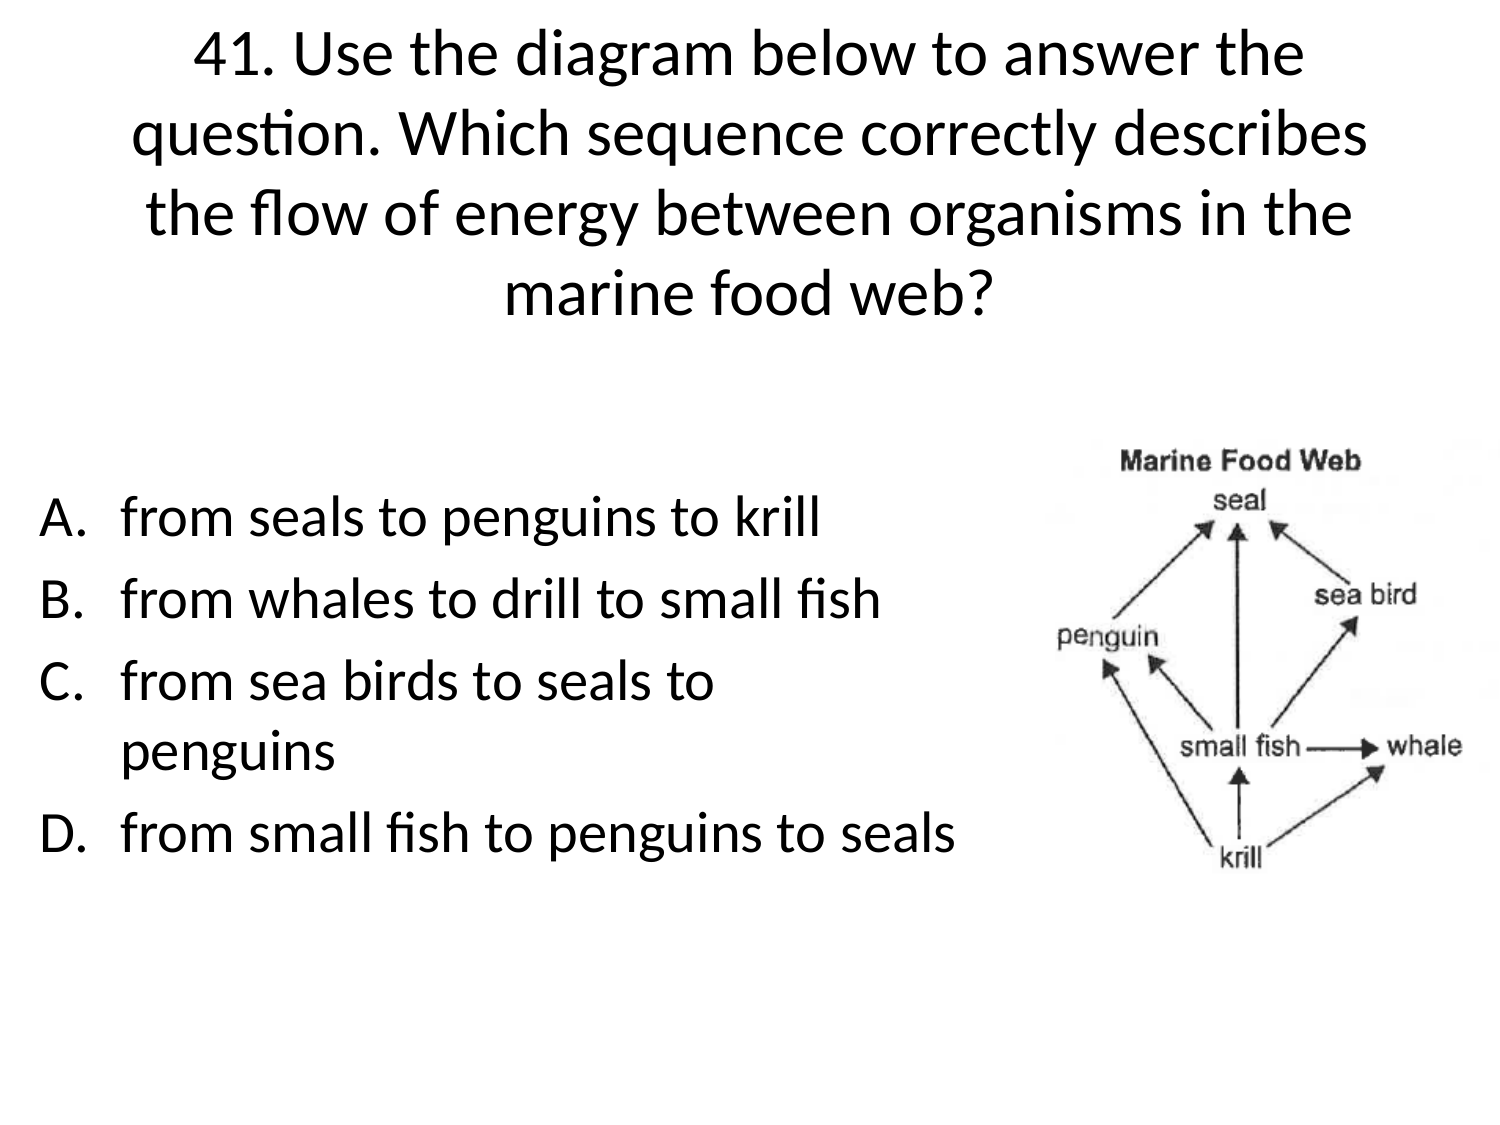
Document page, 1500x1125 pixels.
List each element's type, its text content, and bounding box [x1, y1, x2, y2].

picture [1032, 434, 1500, 898]
title 41. Use the diagram below to answer the question. Which sequence correctly describes the flow of energy between organisms in the marine food web? [75, 75, 1425, 263]
list from seals to penguins to krill from whales to drill to small fish from sea birds to seals to penguins from small fish to penguins to seals [24, 470, 1027, 875]
